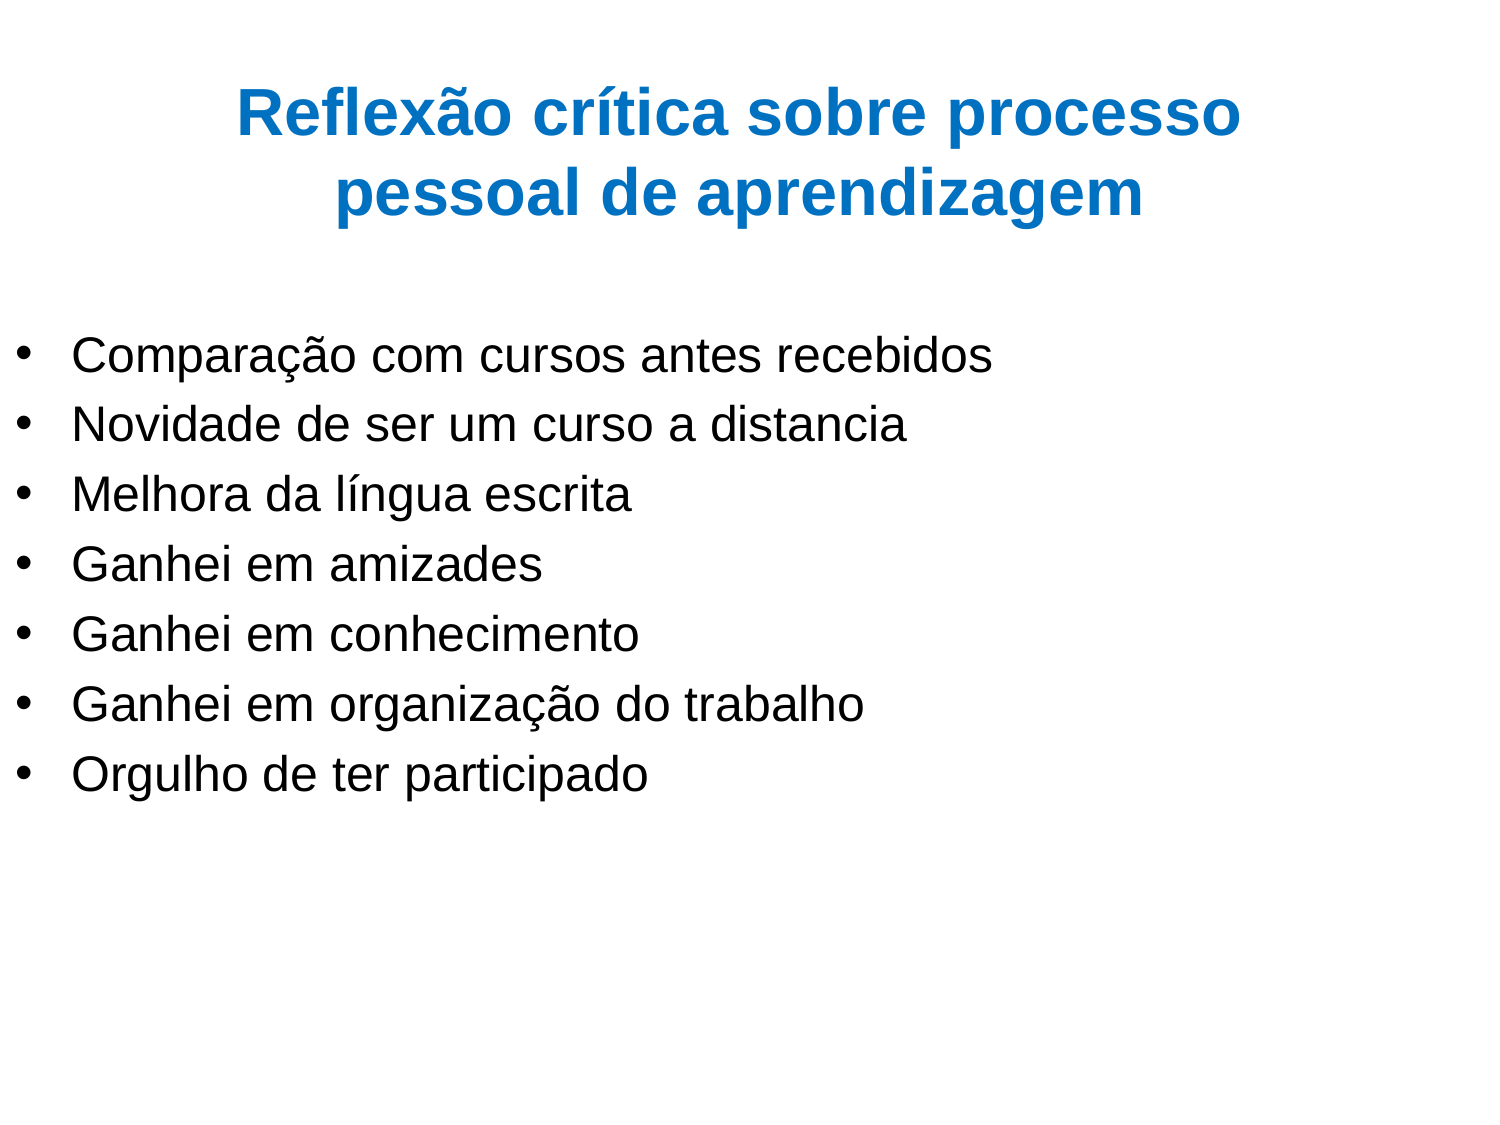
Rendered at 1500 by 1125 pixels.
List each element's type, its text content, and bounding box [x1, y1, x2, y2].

title Reflexão crítica sobre processo pessoal de aprendizagem [64, 0, 1415, 314]
list Comparação com cursos antes recebidos Novidade de ser um curso a distancia Melhora da língua escrita Ganhei em amizades Ganhei em conhecimento Ganhei em organização do trabalho Orgulho de ter participado [0, 314, 1500, 1125]
